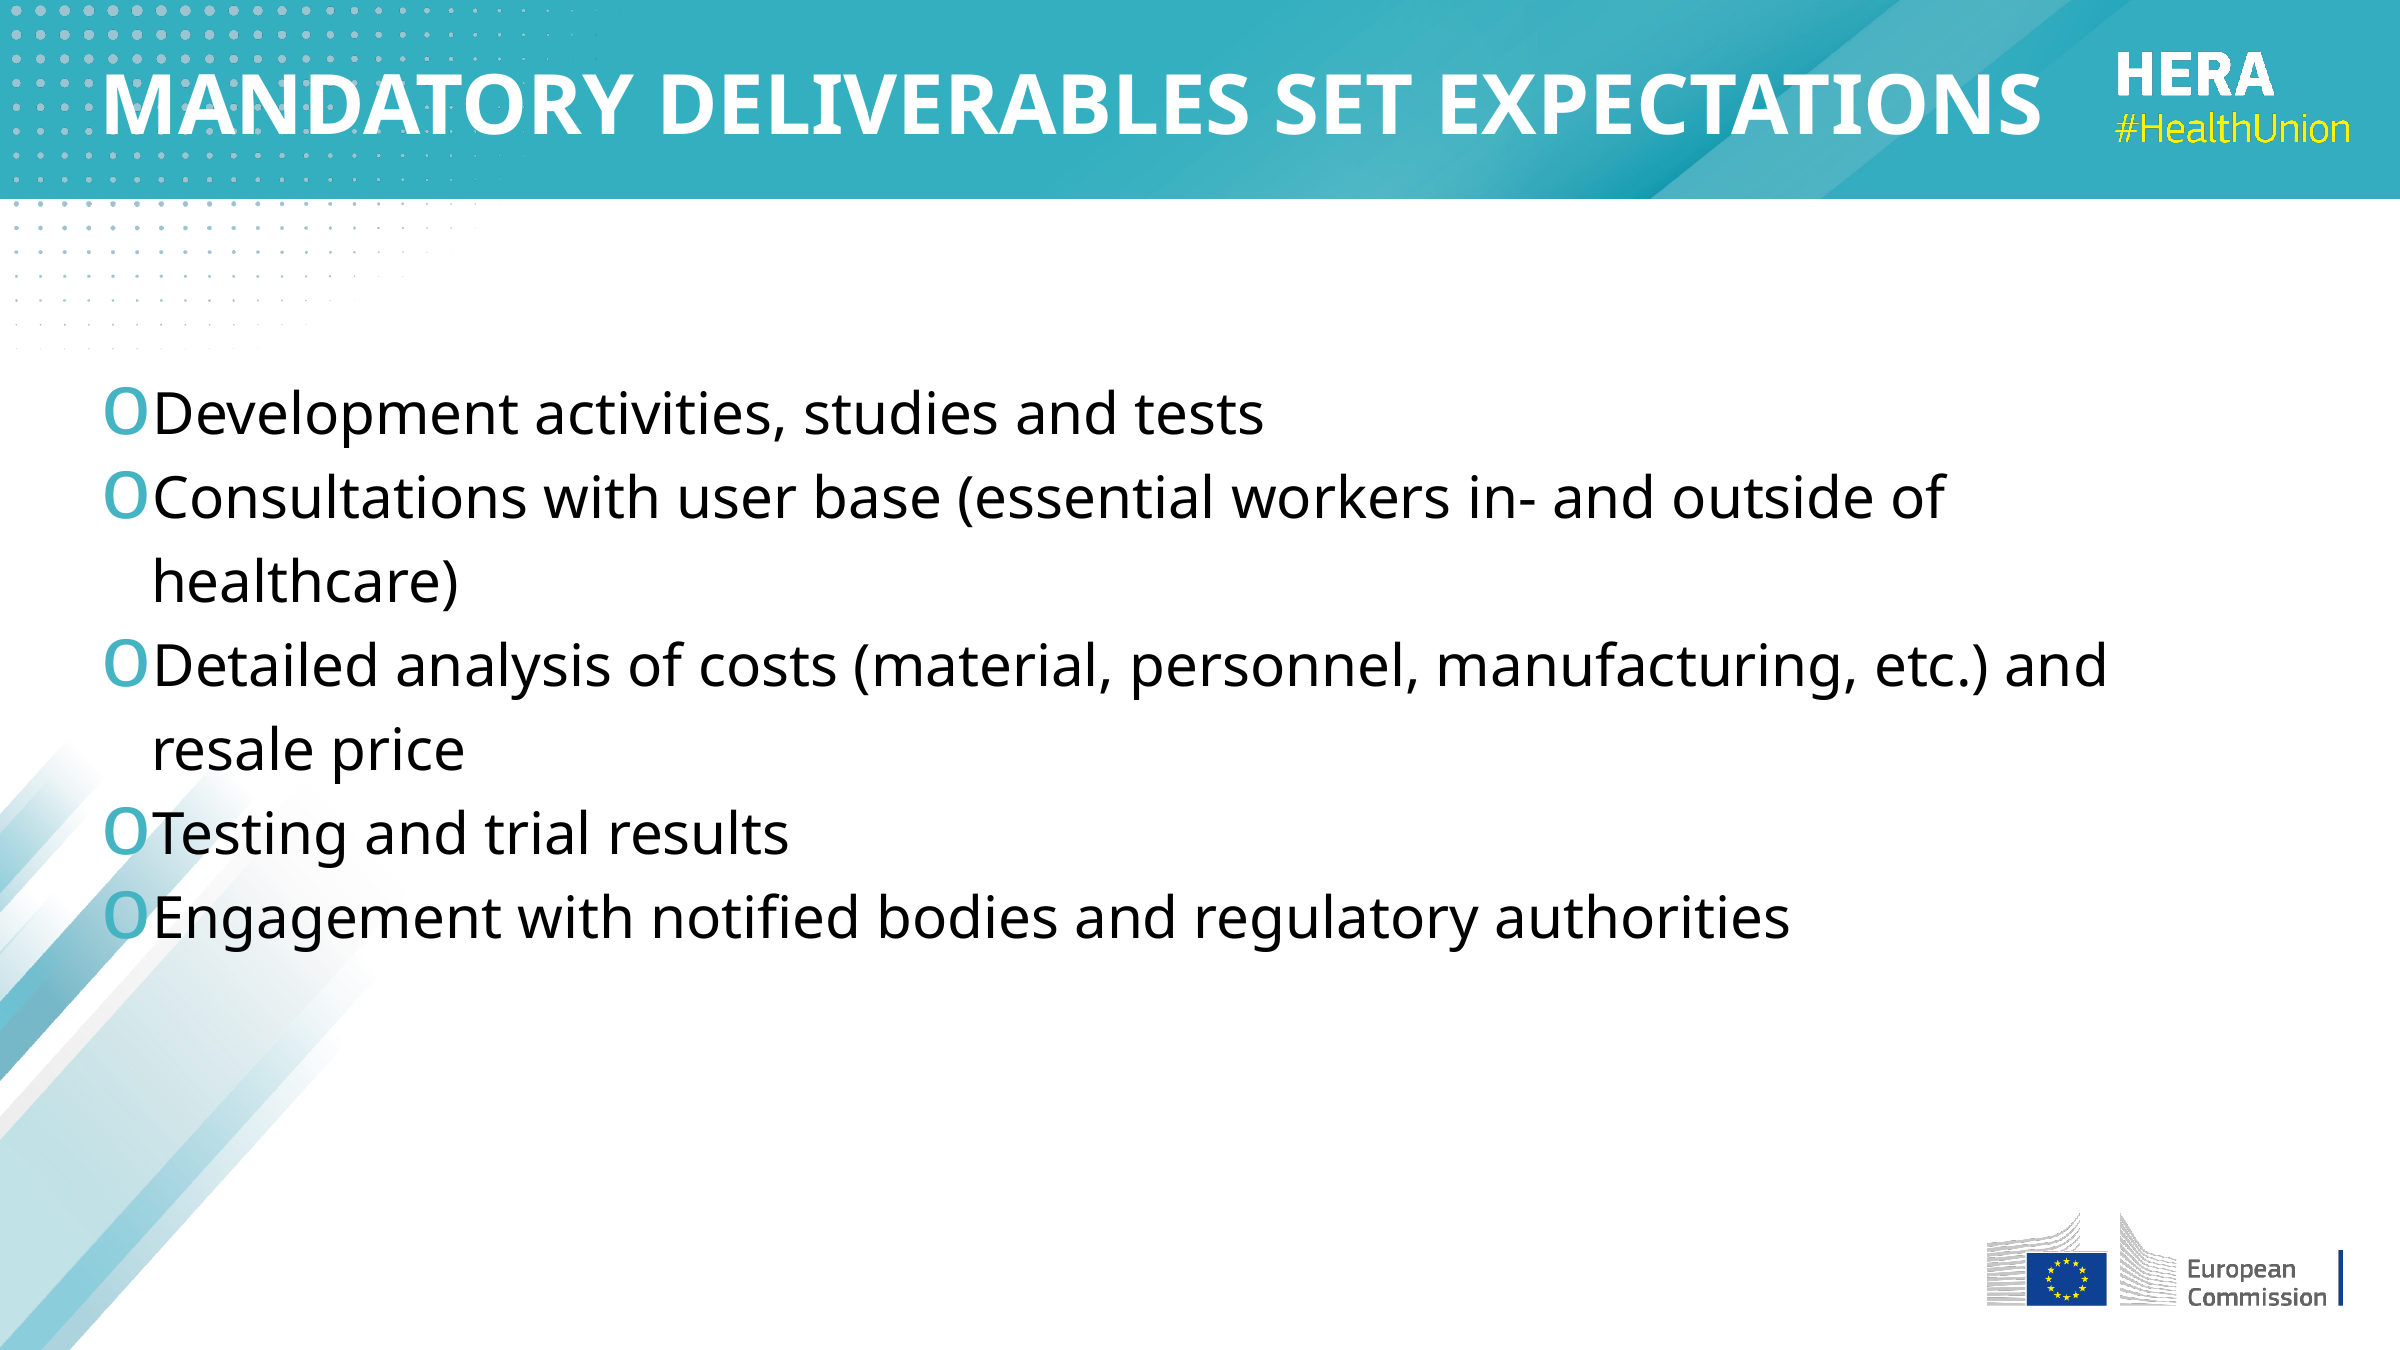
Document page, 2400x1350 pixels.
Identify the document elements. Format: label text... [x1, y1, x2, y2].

picture [0, 0, 2400, 373]
list Development activities, studies and tests Consultations with user base (essential workers in- and outside of healthcare) Detailed analysis of costs (material, personnel, manufacturing, etc.) and resale price Testing and trial results Engagement with notified bodies and regulatory authorities [99, 362, 2263, 867]
picture [1987, 1212, 2343, 1306]
title Mandatory Deliverables set expectations [99, 62, 2088, 156]
